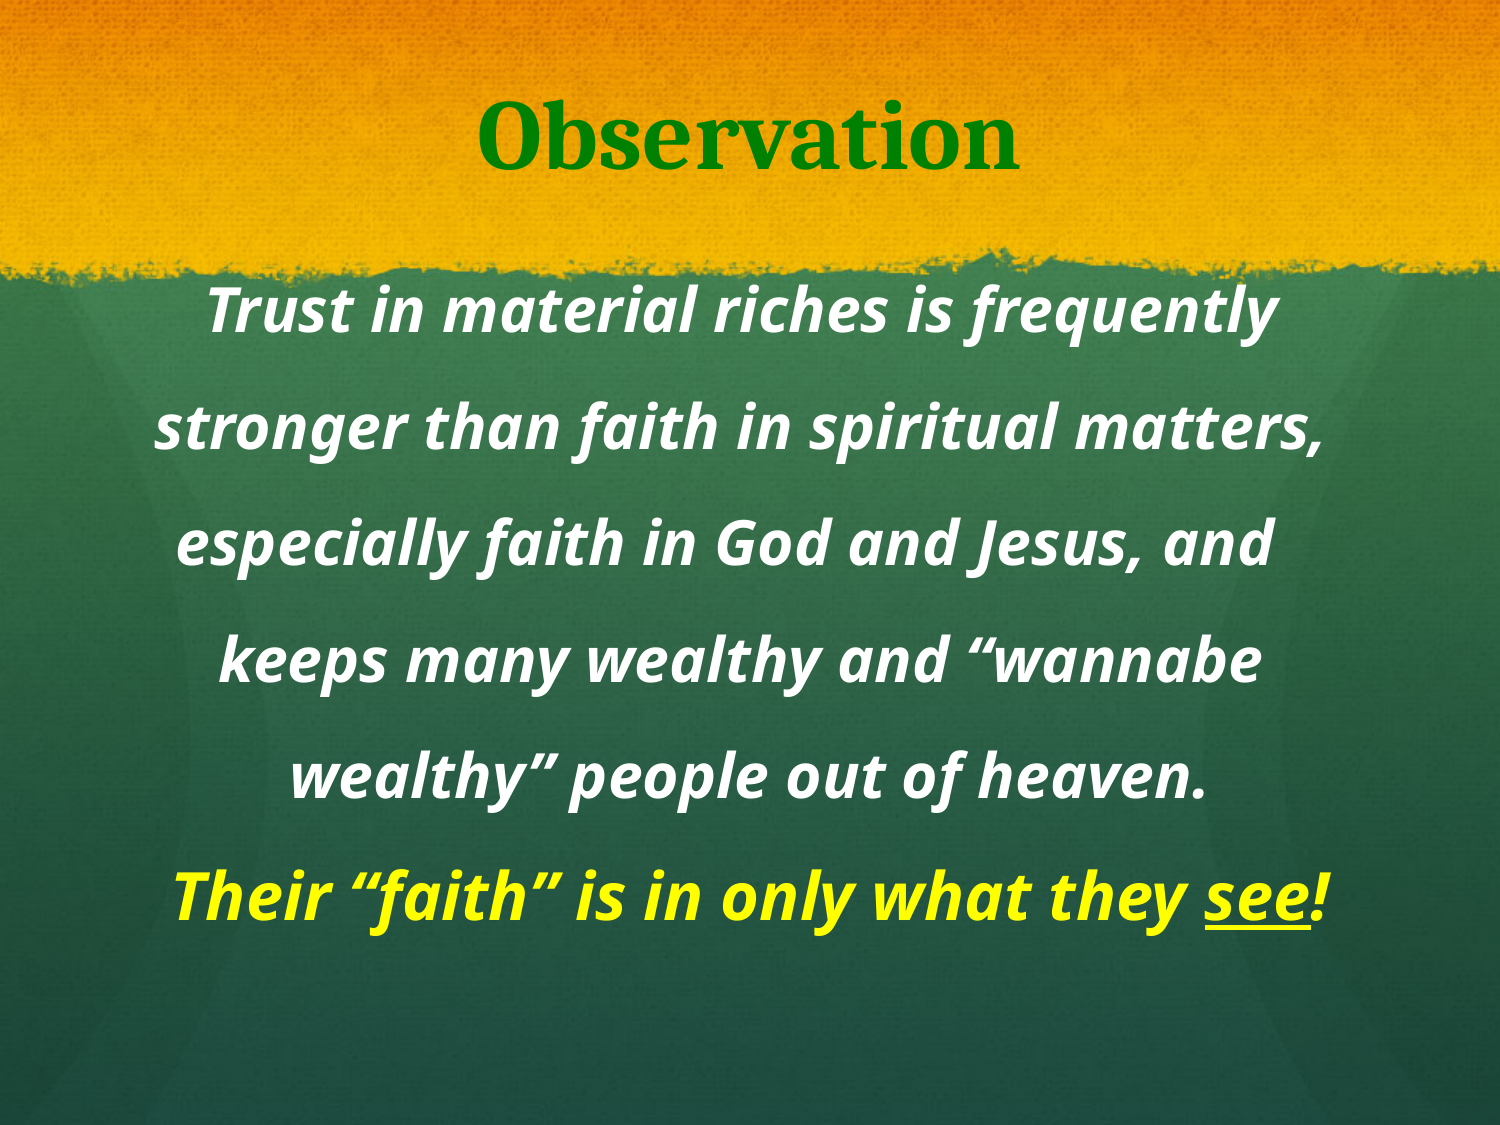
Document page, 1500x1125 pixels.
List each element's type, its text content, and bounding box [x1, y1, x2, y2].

title Observation [125, 13, 1375, 246]
picture [0, 0, 1500, 1125]
list Trust in material riches is frequently stronger than faith in spiritual matters, especially faith in God and Jesus, and keeps many wealthy and “wannabe wealthy” people out of heaven. Their “faith” is in only what they see! [75, 262, 1425, 1027]
